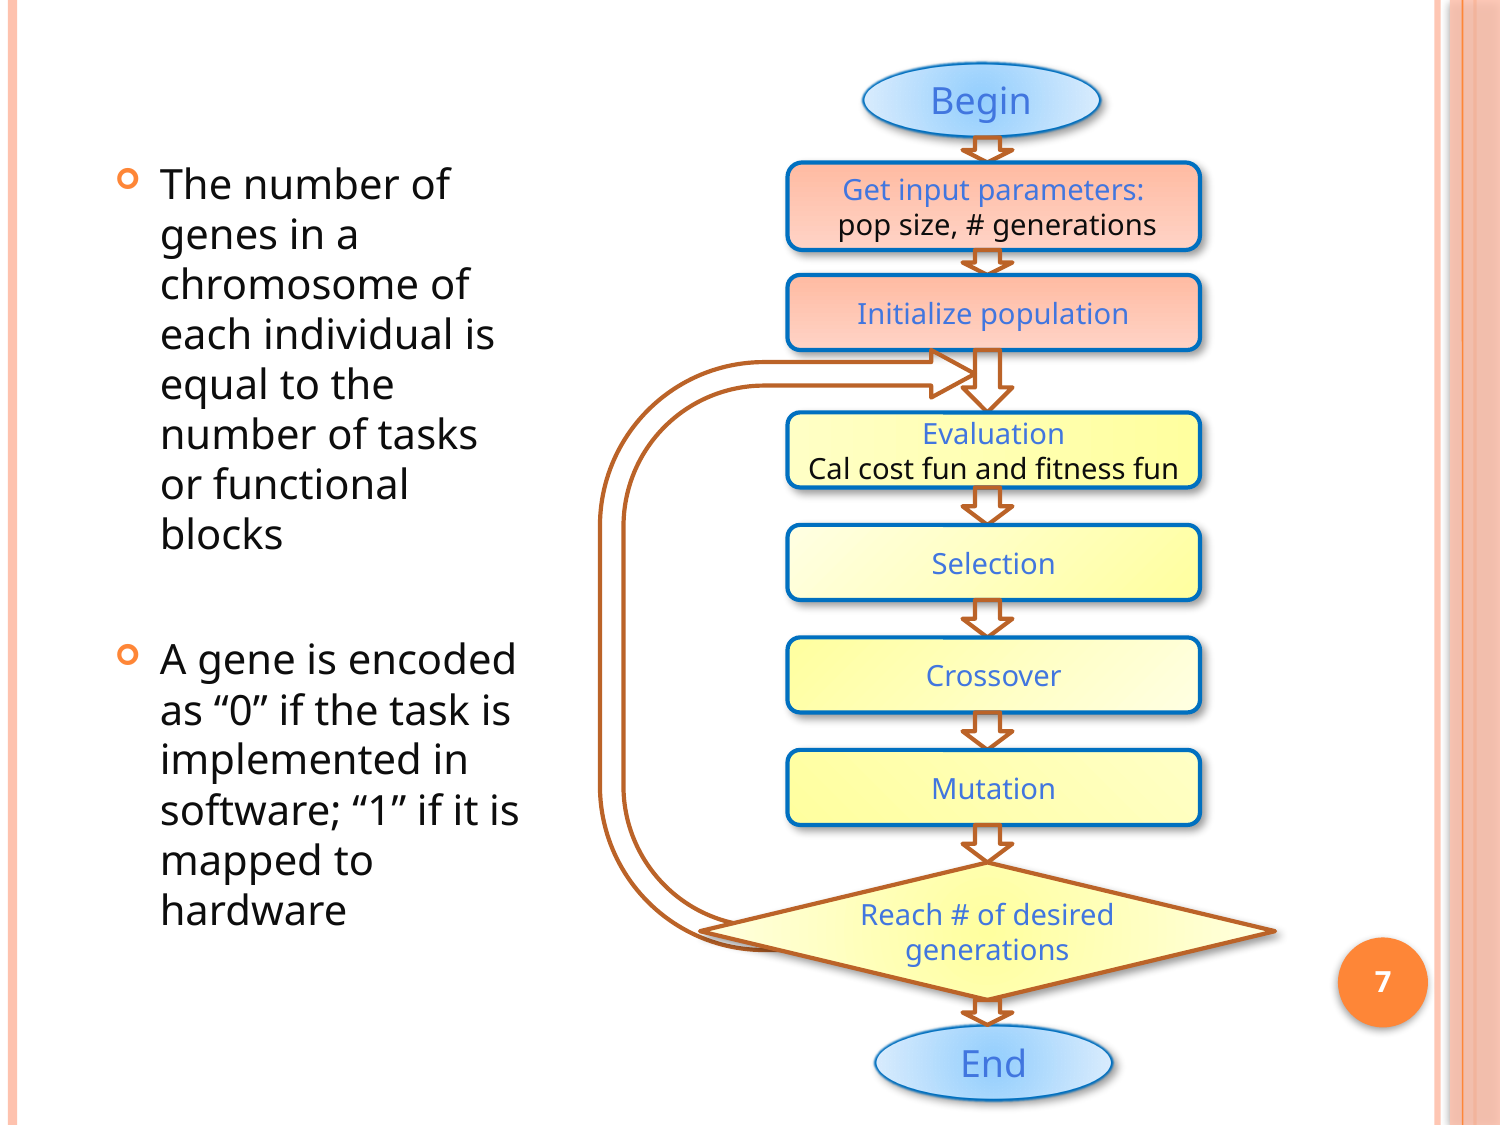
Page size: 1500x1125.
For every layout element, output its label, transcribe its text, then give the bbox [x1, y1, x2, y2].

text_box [786, 524, 1201, 635]
text_box [597, 359, 781, 939]
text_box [786, 411, 1201, 522]
title [0, 37, 1225, 225]
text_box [786, 274, 1201, 410]
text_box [786, 161, 1201, 272]
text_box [874, 999, 1113, 1101]
text_box Reach # of desired generations [697, 873, 1278, 996]
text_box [861, 61, 1101, 159]
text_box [786, 749, 1201, 863]
list The number of genes in a chromosome of each individual is equal to the number of tasks or functional blocks A gene is encoded as “0” if the task is implemented in software; “1” if it is mapped to hardware [99, 149, 538, 1013]
slide_number 7 [1333, 940, 1434, 1027]
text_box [786, 636, 1201, 747]
